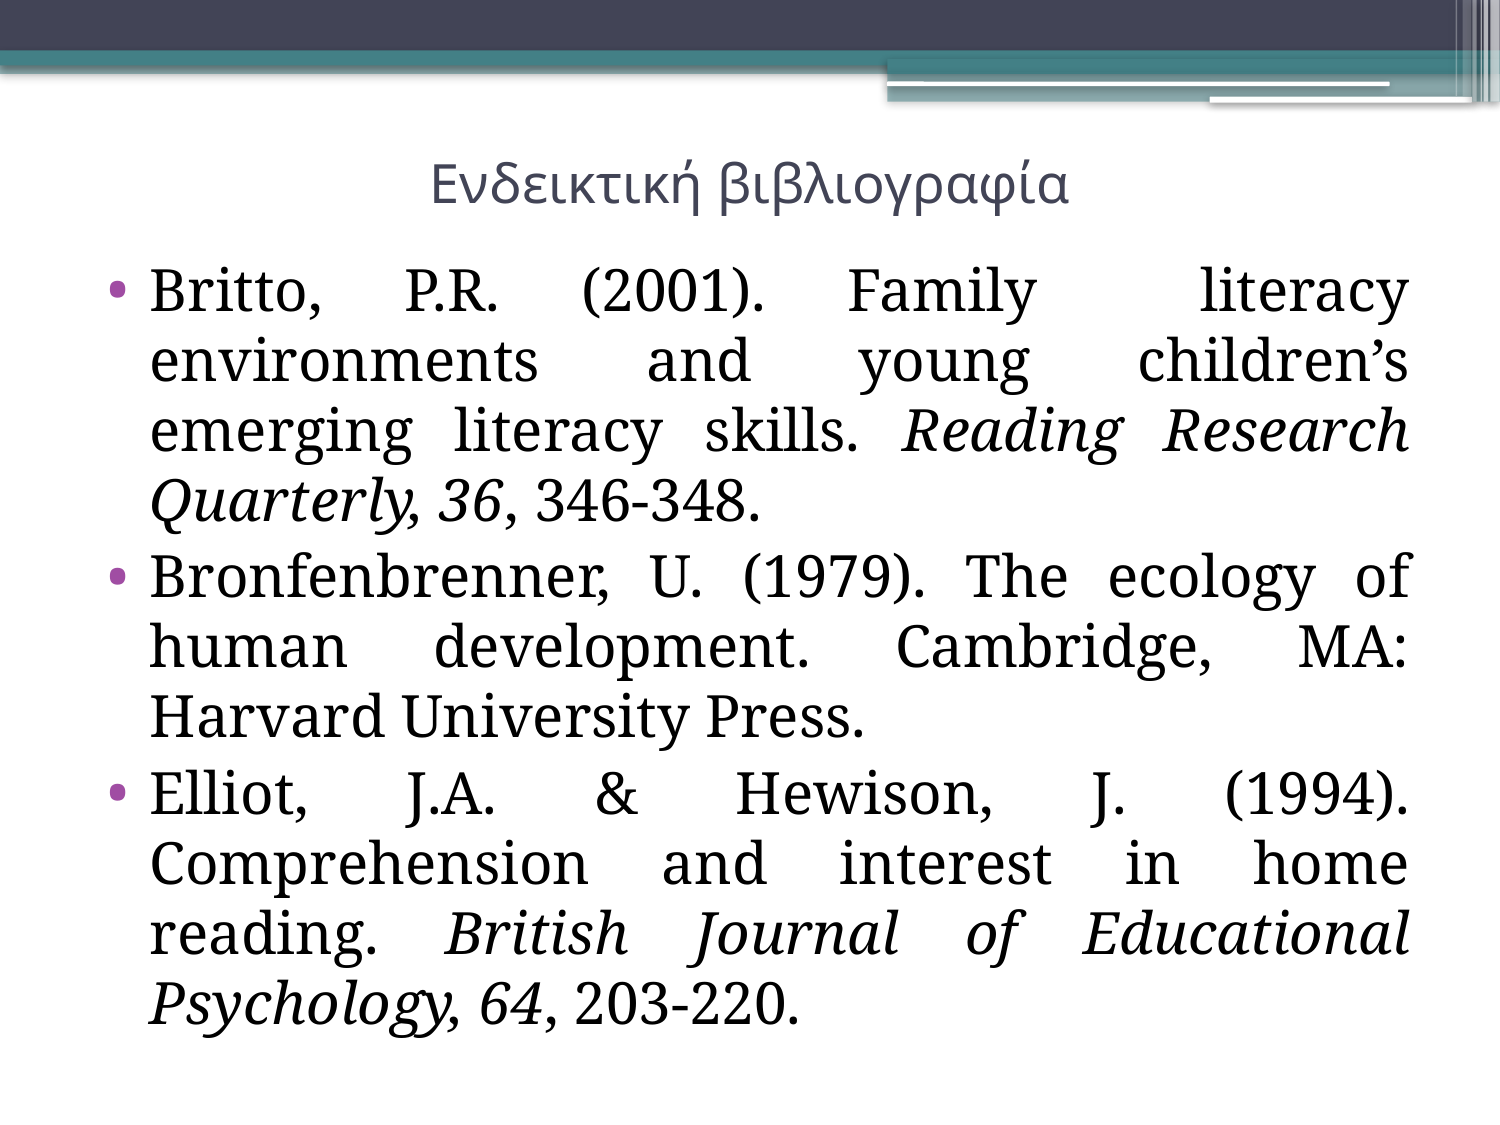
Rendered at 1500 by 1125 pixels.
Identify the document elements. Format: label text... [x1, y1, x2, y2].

list Britto, P.R. (2001). Family literacy environments and young children’s emerging literacy skills. Reading Research Quarterly, 36, 346-348. Bronfenbrenner, U. (1979). The ecology of human development. Cambridge, MA: Harvard University Press. Elliot, J.A. & Hewison, J. (1994). Comprehension and interest in home reading. British Journal of Educational Psychology, 64, 203-220. [75, 246, 1425, 1125]
title Ενδεικτική βιβλιογραφία [75, 117, 1425, 246]
